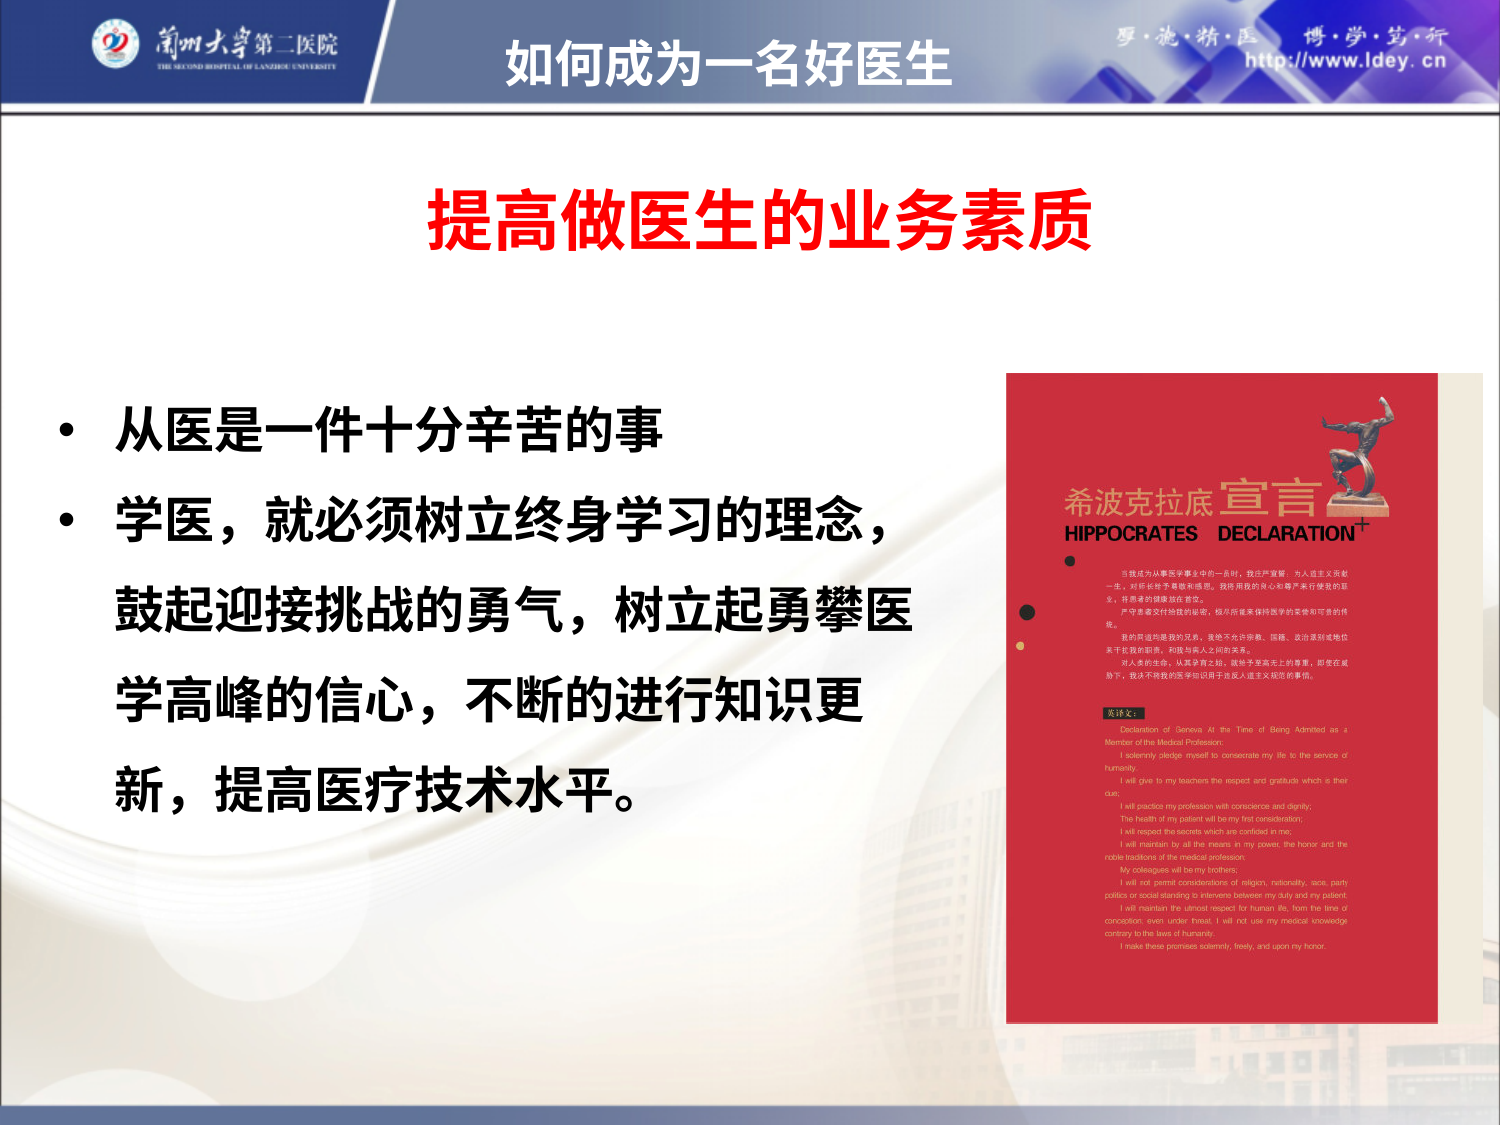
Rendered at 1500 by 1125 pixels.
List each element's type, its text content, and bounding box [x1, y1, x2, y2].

text_box 如何成为一名好医生 [489, 0, 970, 101]
text_box 从医是一件十分辛苦的事 学医，就必须树立终身学习的理念，鼓起迎接挑战的勇气，树立起勇攀医学高峰的信心，不断的进行知识更新，提高医疗技术水平。 [43, 361, 929, 827]
text_box 提高做医生的业务素质 [411, 184, 1110, 400]
picture [0, 0, 1500, 1125]
